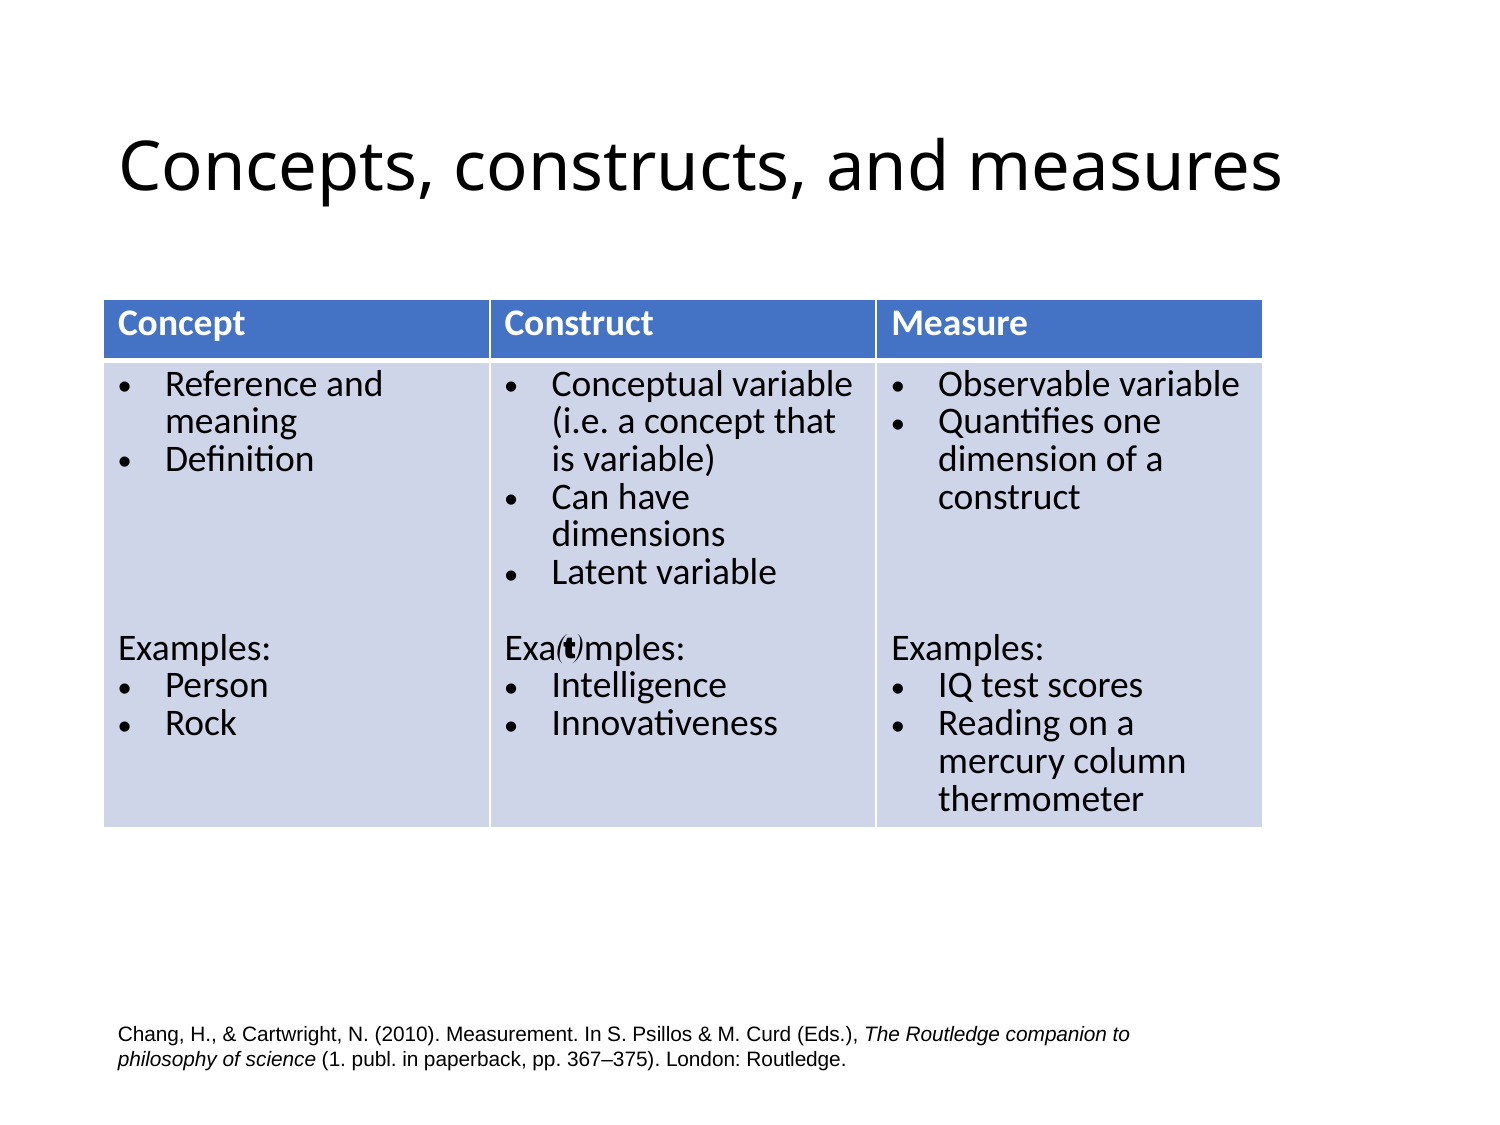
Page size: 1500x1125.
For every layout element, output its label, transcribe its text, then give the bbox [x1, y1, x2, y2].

table_header Construct [491, 300, 875, 358]
table_header Measure [877, 300, 1262, 358]
title Concepts, constructs, and measures [103, 59, 1397, 278]
table_cell Observable variable Quantifies one dimension of a construct Examples: IQ test scores Reading on a mercury column thermometer [877, 363, 1262, 827]
text_box Chang, H., & Cartwright, N. (2010). Measurement. In S. Psillos & M. Curd (Eds.), The Routledge companion to philosophy of science (1. publ. in paperback, pp. 367–375). London: Routledge. [103, 1012, 1154, 1078]
table_cell Conceptual variable (i.e. a concept that is variable) Can have dimensions Latent variable Examples: Intelligence Innovativeness [491, 363, 875, 827]
table_header Concept [104, 300, 489, 358]
table_cell Reference and meaning Definition Examples: Person Rock [104, 363, 489, 827]
